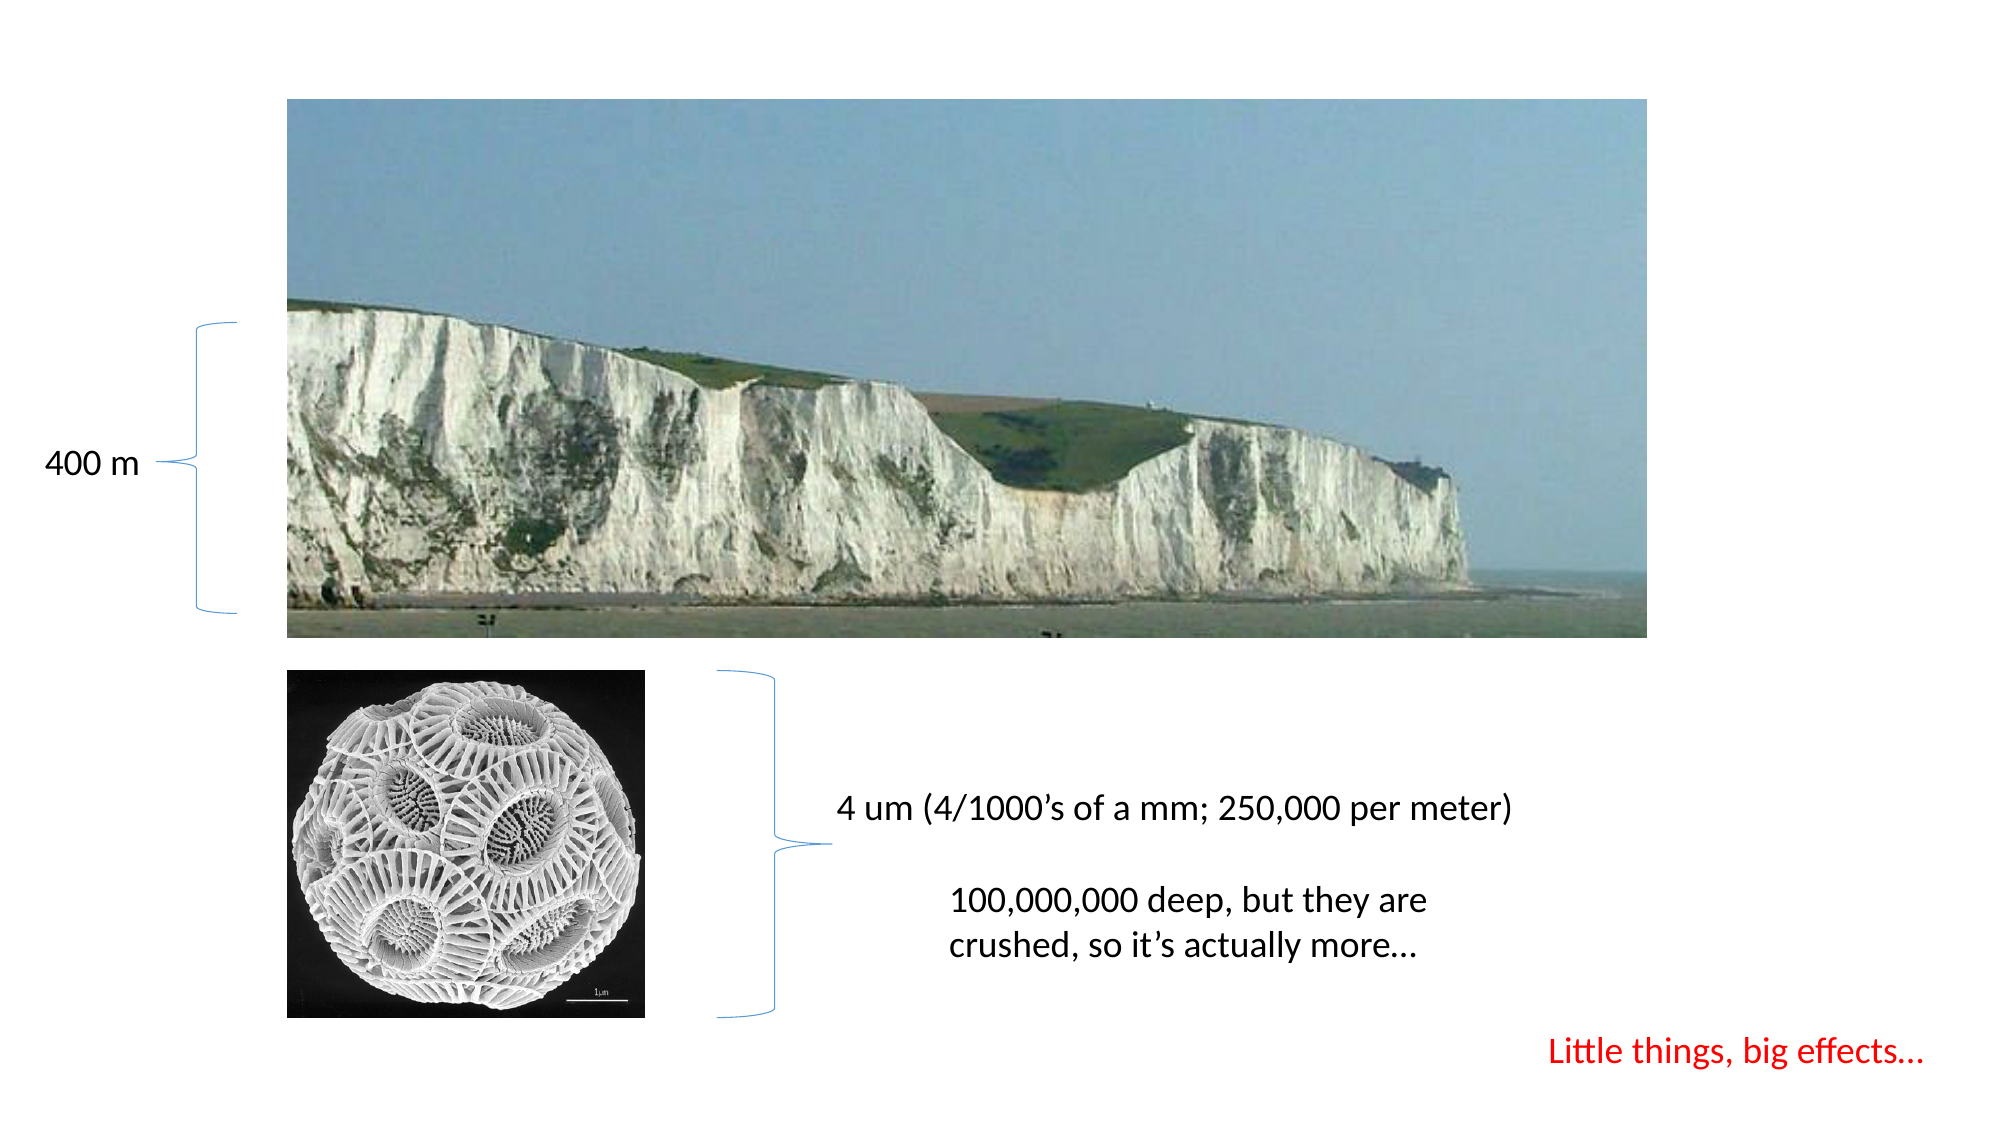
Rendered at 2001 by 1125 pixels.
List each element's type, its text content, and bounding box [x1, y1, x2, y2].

picture [287, 99, 1647, 638]
text_box [156, 321, 237, 614]
picture [287, 670, 645, 1018]
text_box 100,000,000 deep, but they are crushed, so it’s actually more… [934, 867, 1451, 973]
text_box 400 m [29, 430, 156, 491]
text_box [716, 669, 833, 1019]
text_box Little things, big effects… [1533, 1018, 2000, 1079]
text_box 4 um (4/1000’s of a mm; 250,000 per meter) [821, 775, 1607, 836]
